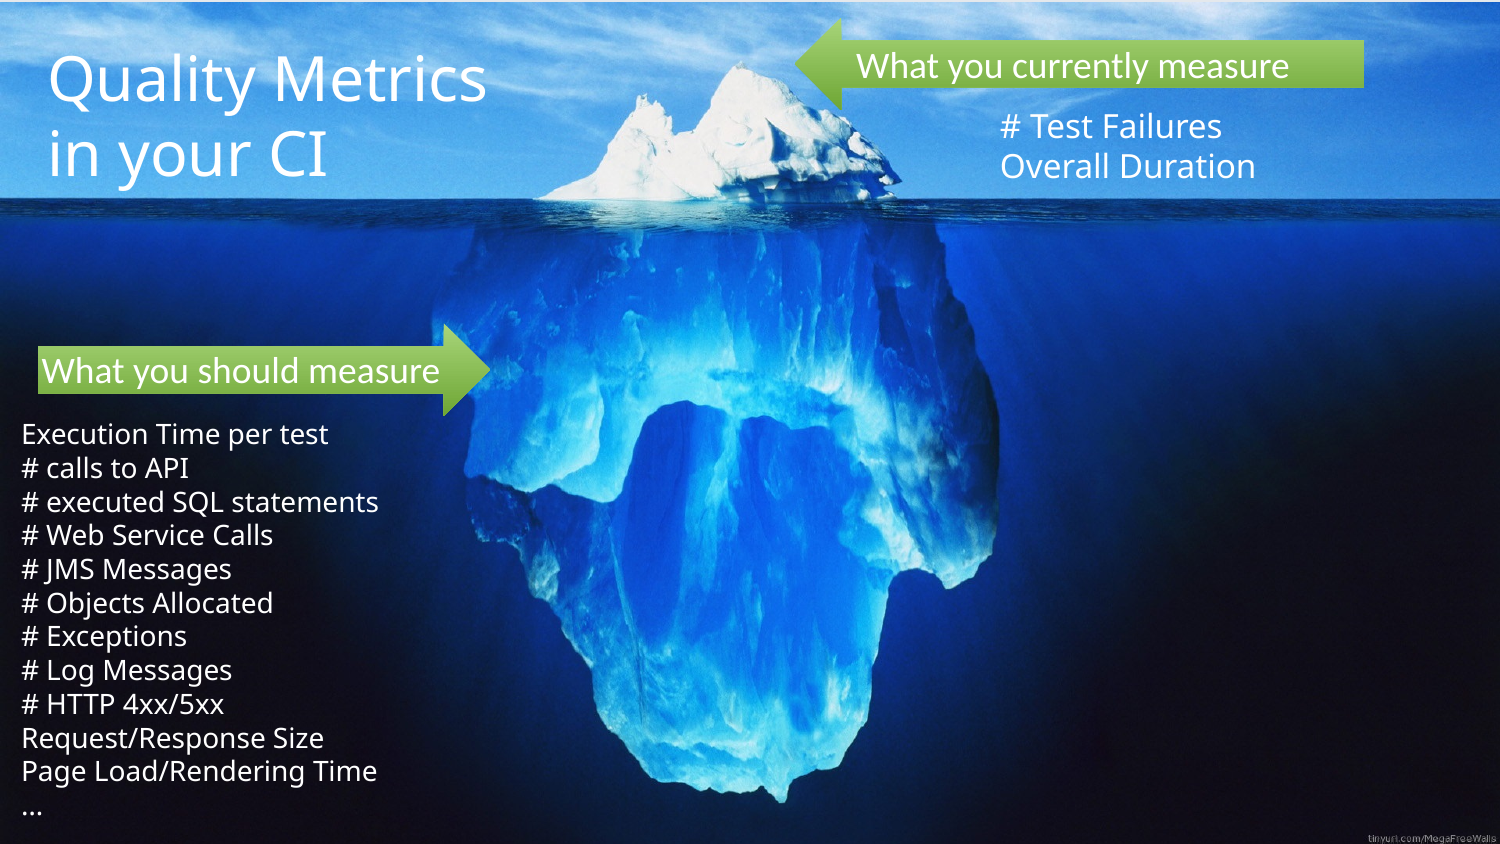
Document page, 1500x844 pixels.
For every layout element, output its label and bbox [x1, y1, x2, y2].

list [0, 2, 1500, 844]
